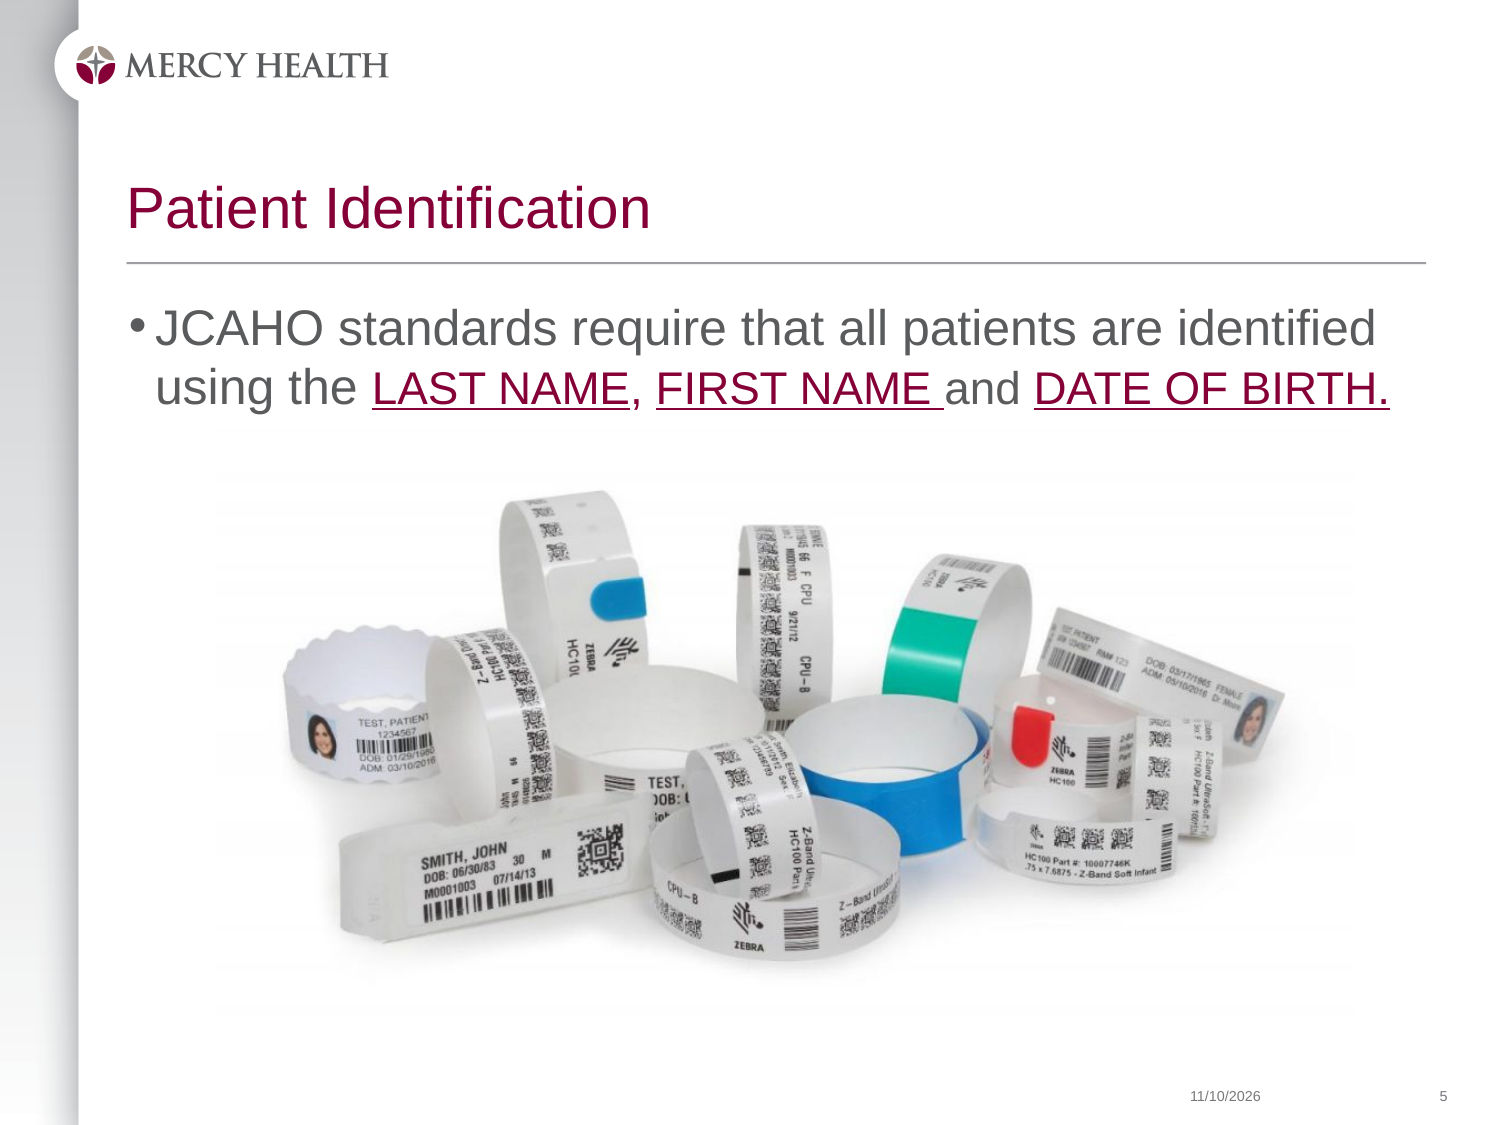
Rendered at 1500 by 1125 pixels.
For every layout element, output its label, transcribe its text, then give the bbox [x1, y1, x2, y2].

slide_number 5 [1375, 1062, 1463, 1125]
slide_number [1175, 1062, 1375, 1125]
picture [0, 0, 1500, 1125]
list JCAHO standards require that all patients are identified using the LAST NAME, FIRST NAME and DATE OF BIRTH. [112, 287, 1425, 1025]
title Patient Identification [111, 162, 1500, 263]
